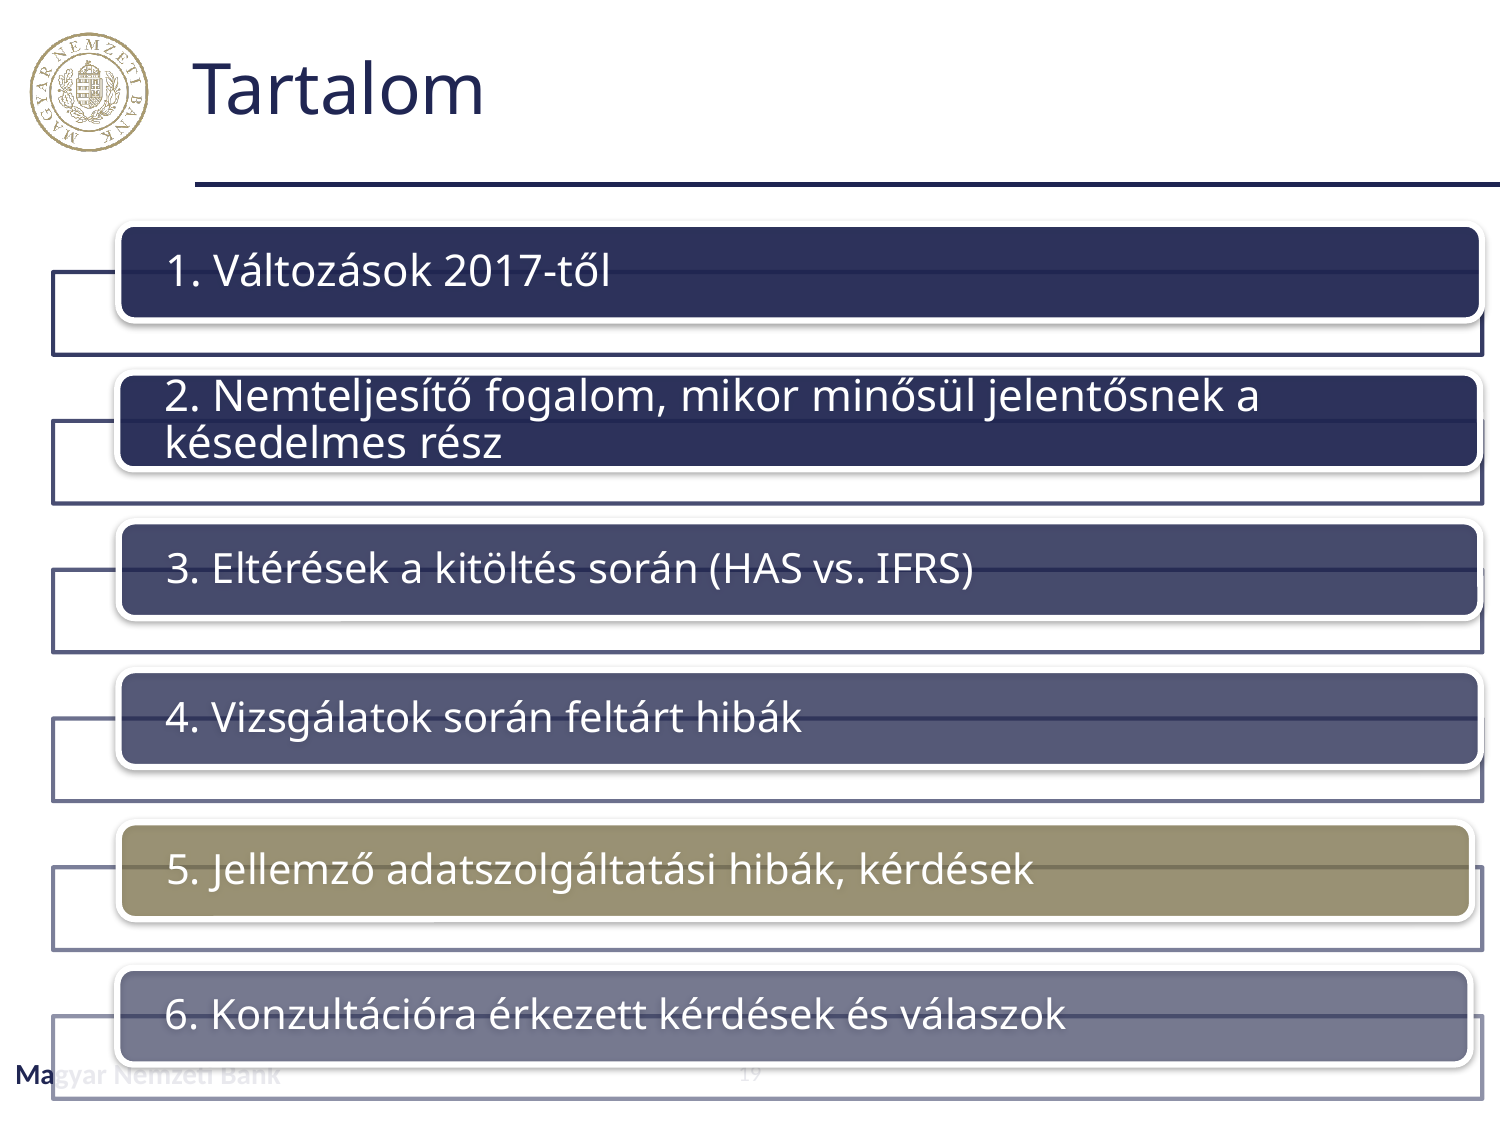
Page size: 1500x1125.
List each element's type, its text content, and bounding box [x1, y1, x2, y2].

title Tartalom [177, 29, 1400, 155]
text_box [52, 219, 1483, 1103]
picture [17, 21, 161, 165]
footer Magyar Nemzeti Bank [0, 1042, 47, 1103]
